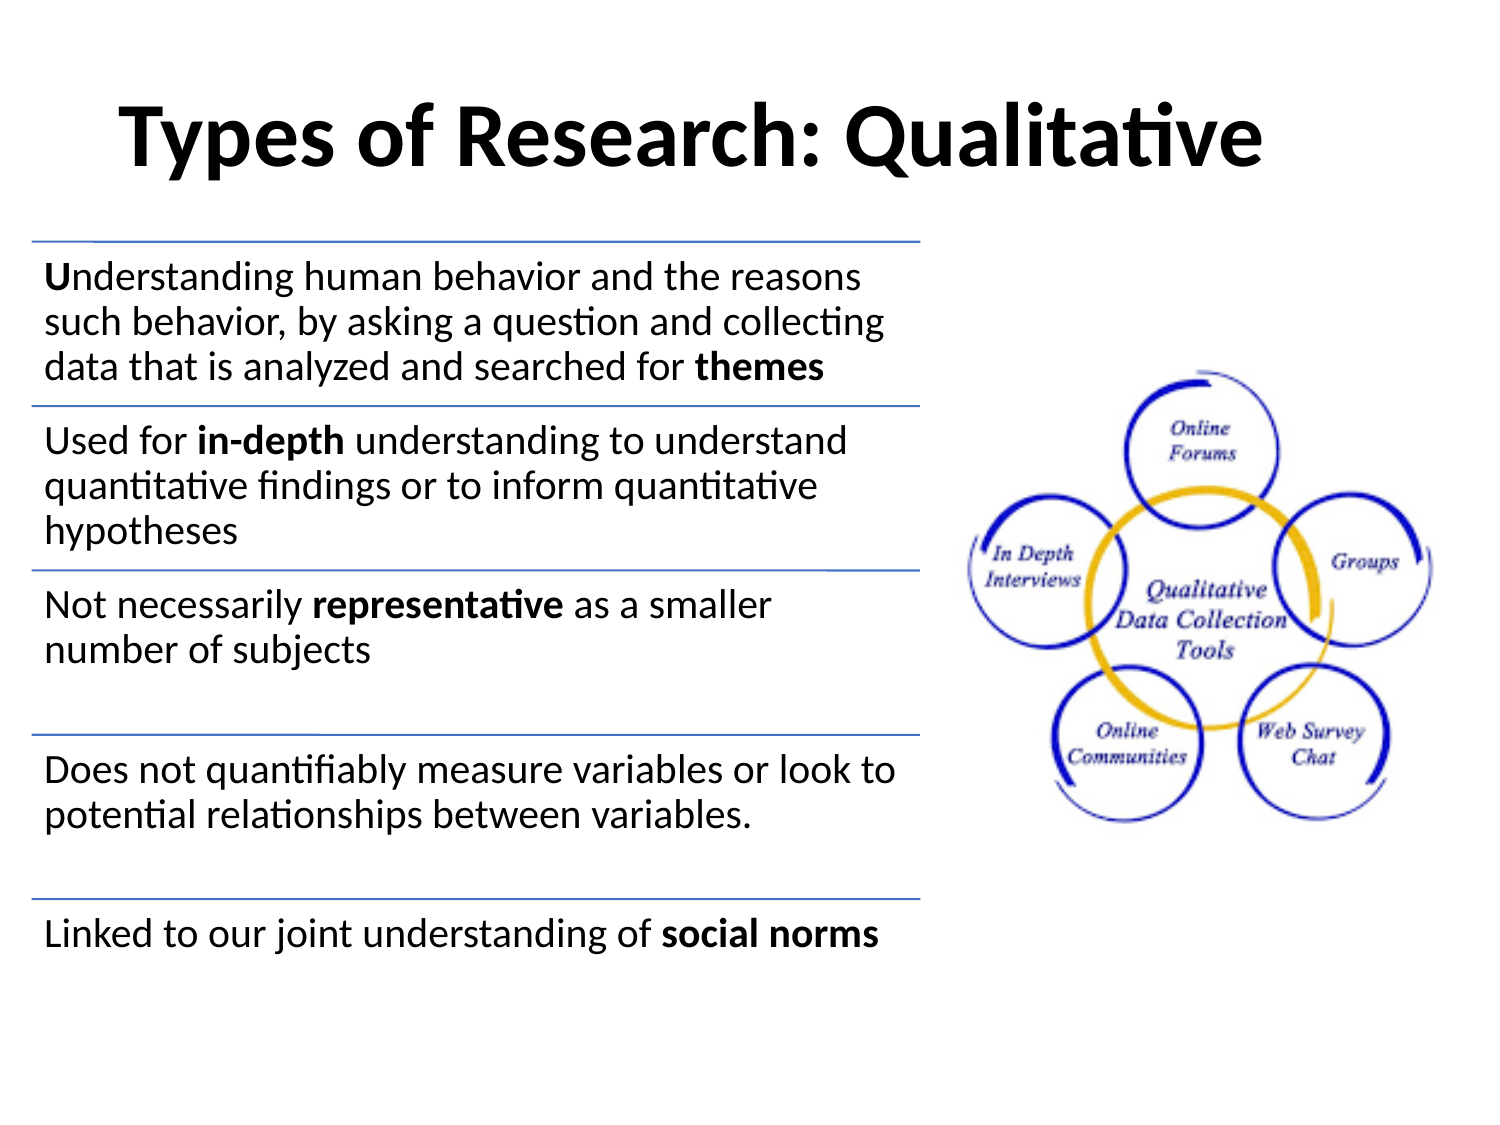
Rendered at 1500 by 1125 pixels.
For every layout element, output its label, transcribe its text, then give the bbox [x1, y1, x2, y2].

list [31, 241, 921, 1064]
picture [920, 332, 1482, 853]
title Types of Research: Qualitative [103, 78, 1397, 197]
